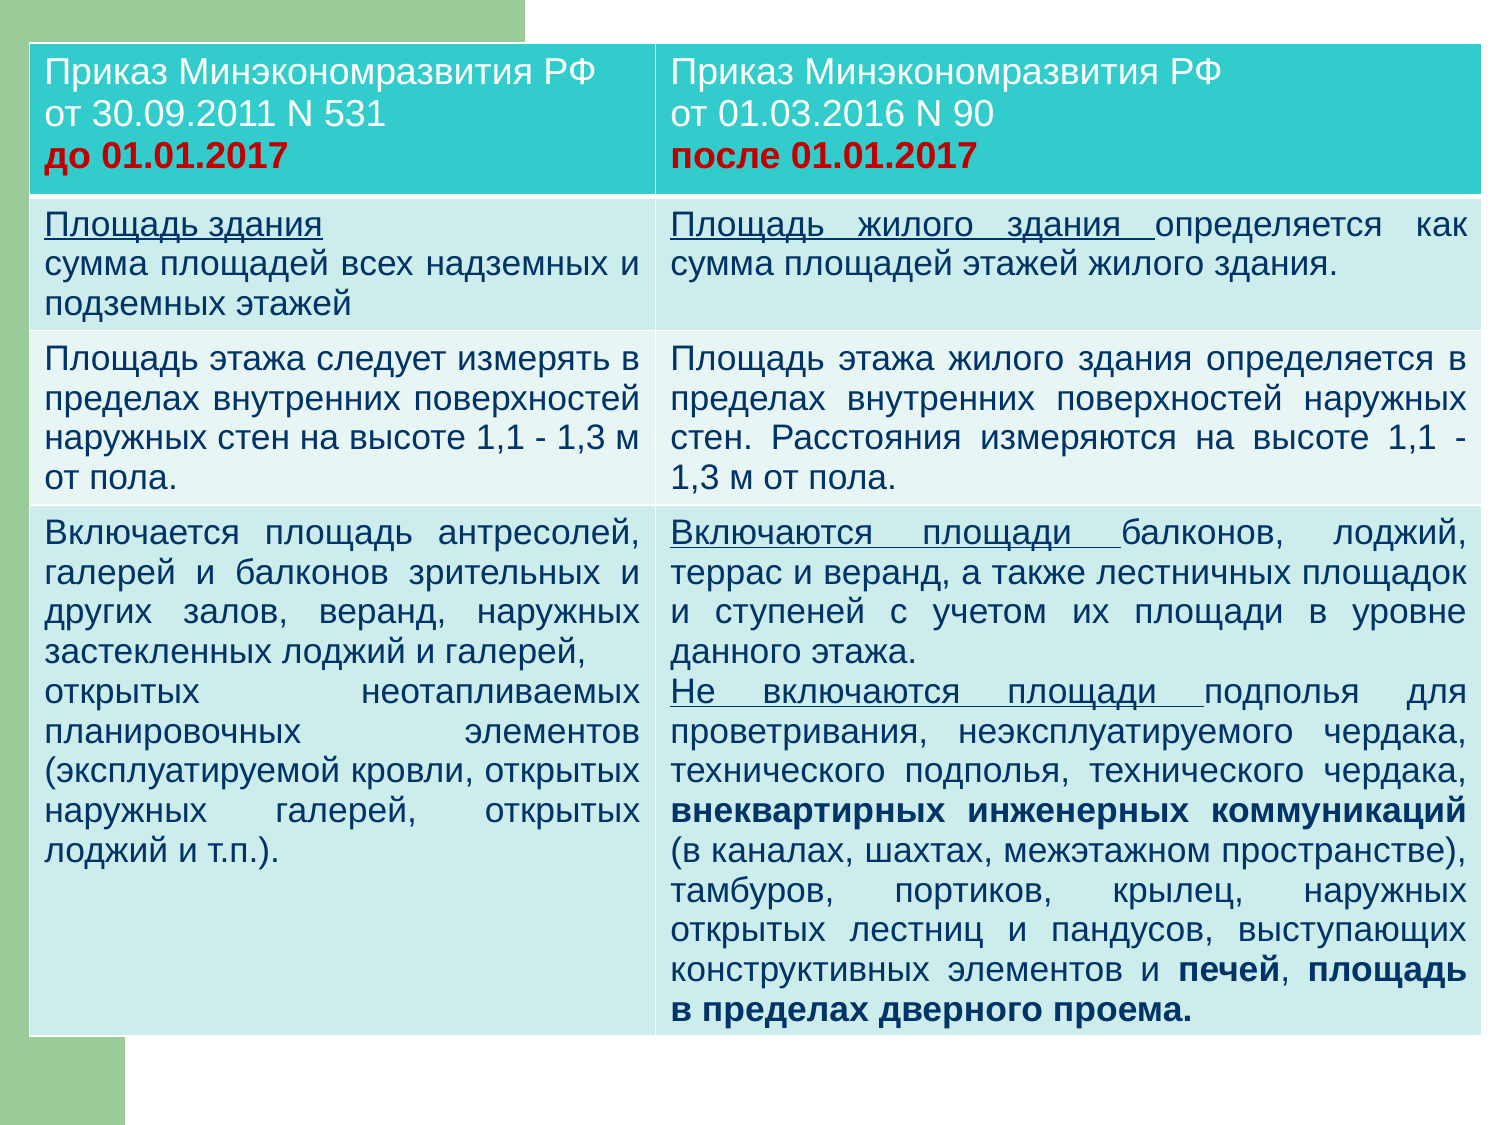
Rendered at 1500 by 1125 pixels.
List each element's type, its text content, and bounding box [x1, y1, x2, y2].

table_cell Площадь жилого здания определяется как сумма площадей этажей жилого здания. [656, 199, 1481, 330]
table_cell Включается площадь антресолей, галерей и балконов зрительных и других залов, веранд, наружных застекленных лоджий и галерей, открытых неотапливаемых планировочных элементов (эксплуатируемой кровли, открытых наружных галерей, открытых лоджий и т.п.). [30, 506, 655, 1035]
table_header Приказ Минэкономразвития РФ от 01.03.2016 N 90 после 01.01.2017 [656, 44, 1481, 194]
table_cell Площадь здания сумма площадей всех надземных и подземных этажей [30, 199, 655, 330]
table_cell Включаются площади балконов, лоджий, террас и веранд, а также лестничных площадок и ступеней с учетом их площади в уровне данного этажа. Не включаются площади подполья для проветривания, неэксплуатируемого чердака, технического подполья, технического чердака, внеквартирных инженерных коммуникаций (в каналах, шахтах, межэтажном пространстве), тамбуров, портиков, крылец, наружных открытых лестниц и пандусов, выступающих конструктивных элементов и печей, площадь в пределах дверного проема. [656, 506, 1481, 1035]
table_cell Площадь этажа следует измерять в пределах внутренних поверхностей наружных стен на высоте 1,1 - 1,3 м от пола. [30, 331, 655, 504]
list [64, 349, 1495, 1083]
table_header Приказ Минэкономразвития РФ от 30.09.2011 N 531 до 01.01.2017 [30, 44, 655, 194]
table_cell Площадь этажа жилого здания определяется в пределах внутренних поверхностей наружных стен. Расстояния измеряются на высоте 1,1 - 1,3 м от пола. [656, 331, 1481, 504]
